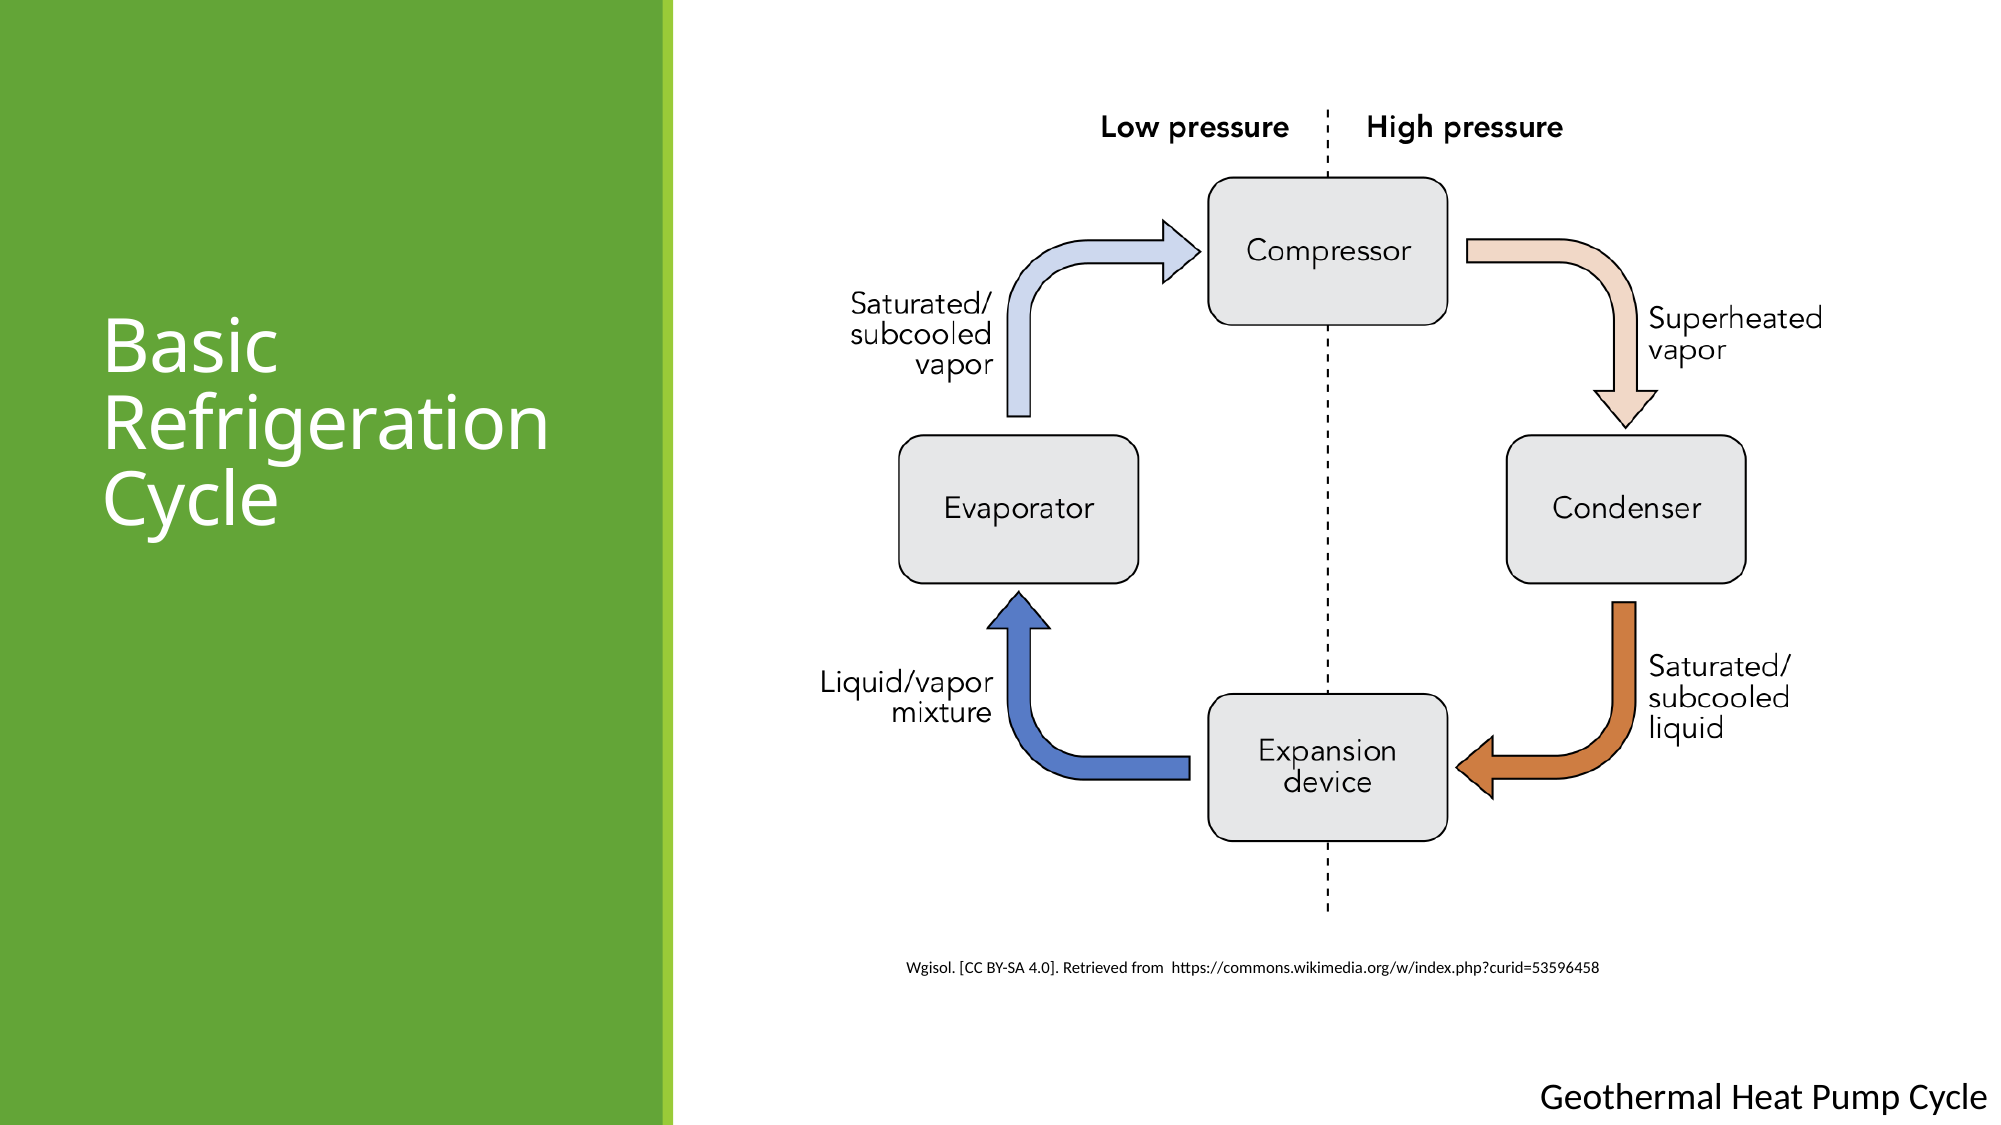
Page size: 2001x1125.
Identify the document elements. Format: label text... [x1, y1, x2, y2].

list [767, 40, 1885, 957]
title Basic Refrigeration Cycle [86, 263, 612, 639]
text_box Wgisol. [CC BY-SA 4.0]. Retrieved from https://commons.wikimedia.org/w/index.php?curid=53596458 [891, 965, 1790, 985]
